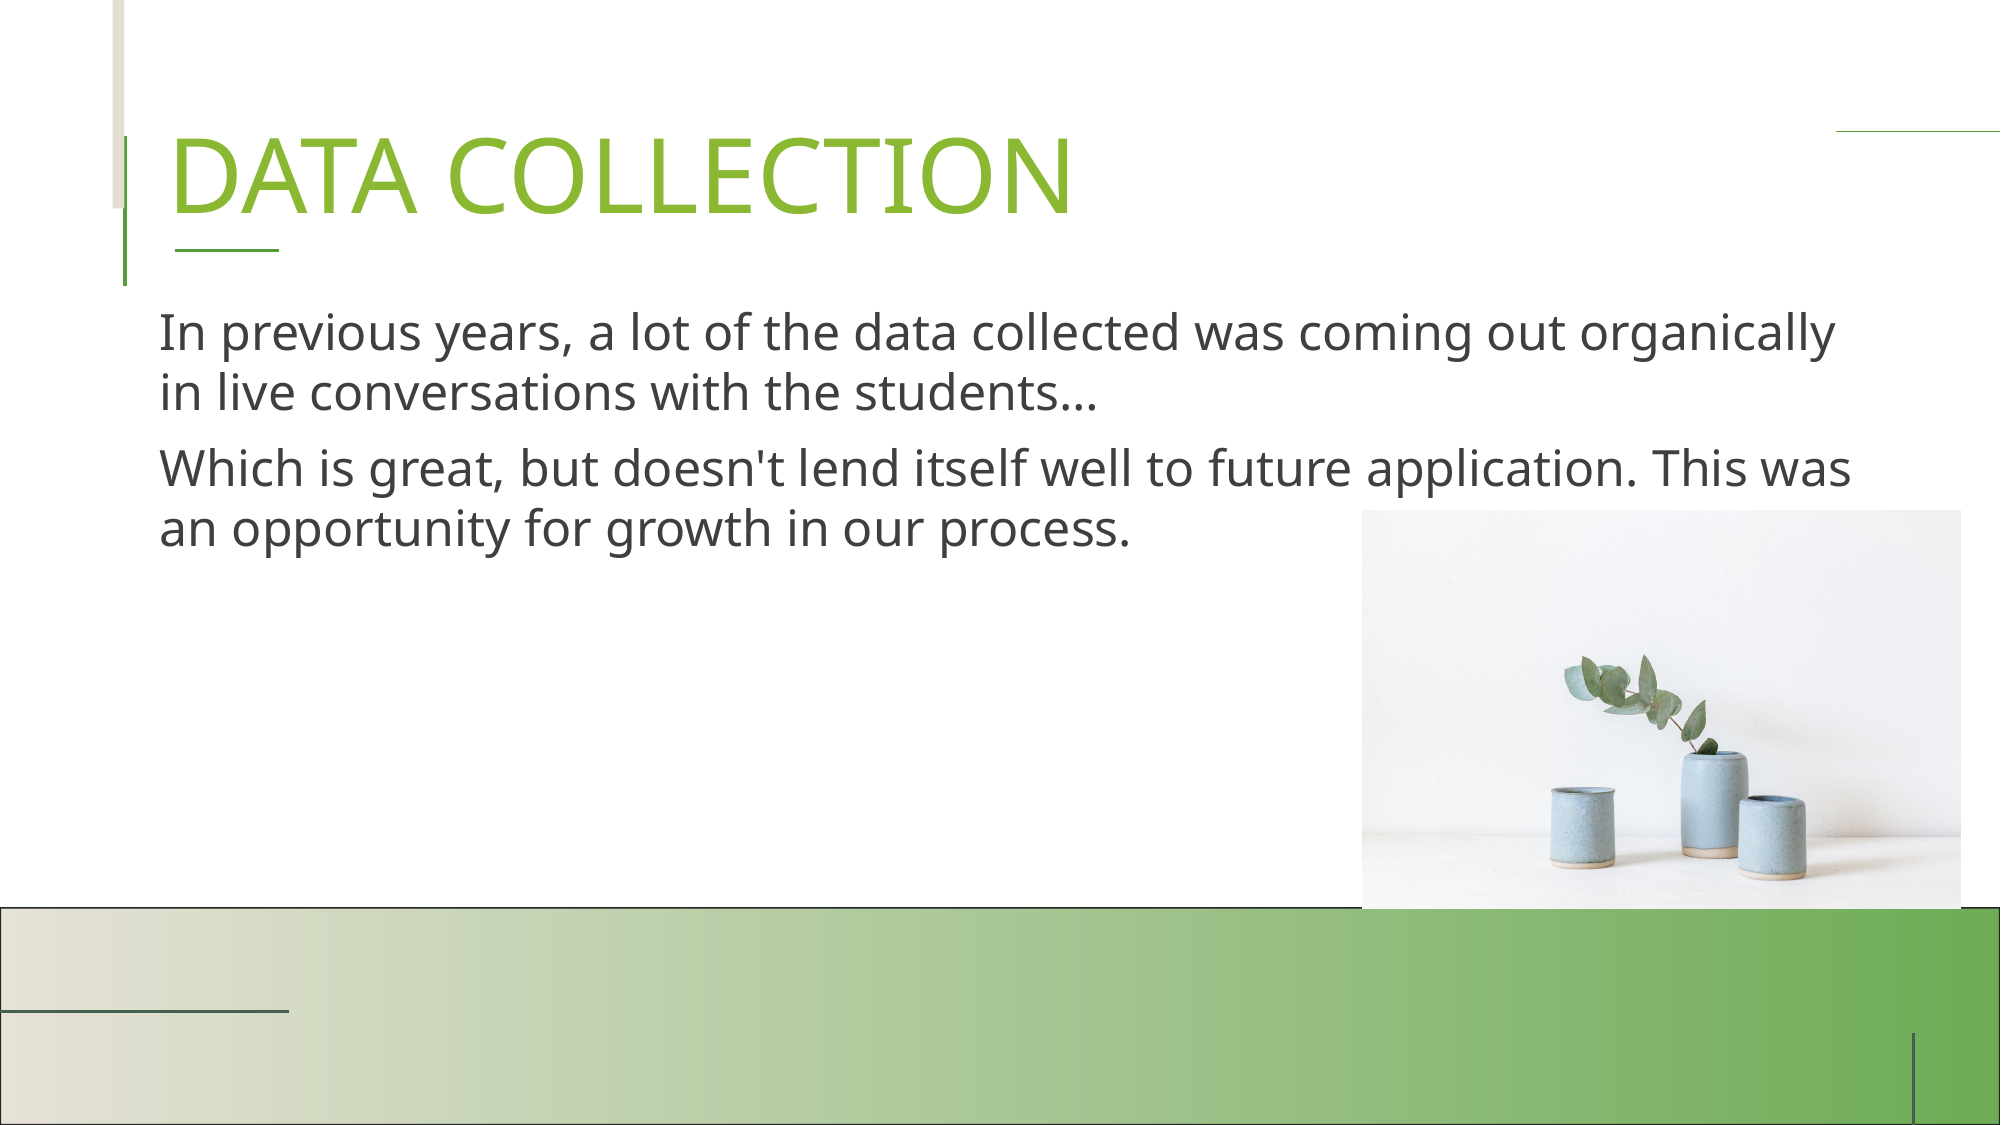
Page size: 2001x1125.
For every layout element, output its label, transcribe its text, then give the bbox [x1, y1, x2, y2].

list In previous years, a lot of the data collected was coming out organically in live conversations with the students… Which is great, but doesn't lend itself well to future application. This was an opportunity for growth in our process. [152, 292, 1878, 913]
title DATA COLLECTION [152, 75, 1789, 292]
picture [1362, 509, 1962, 910]
